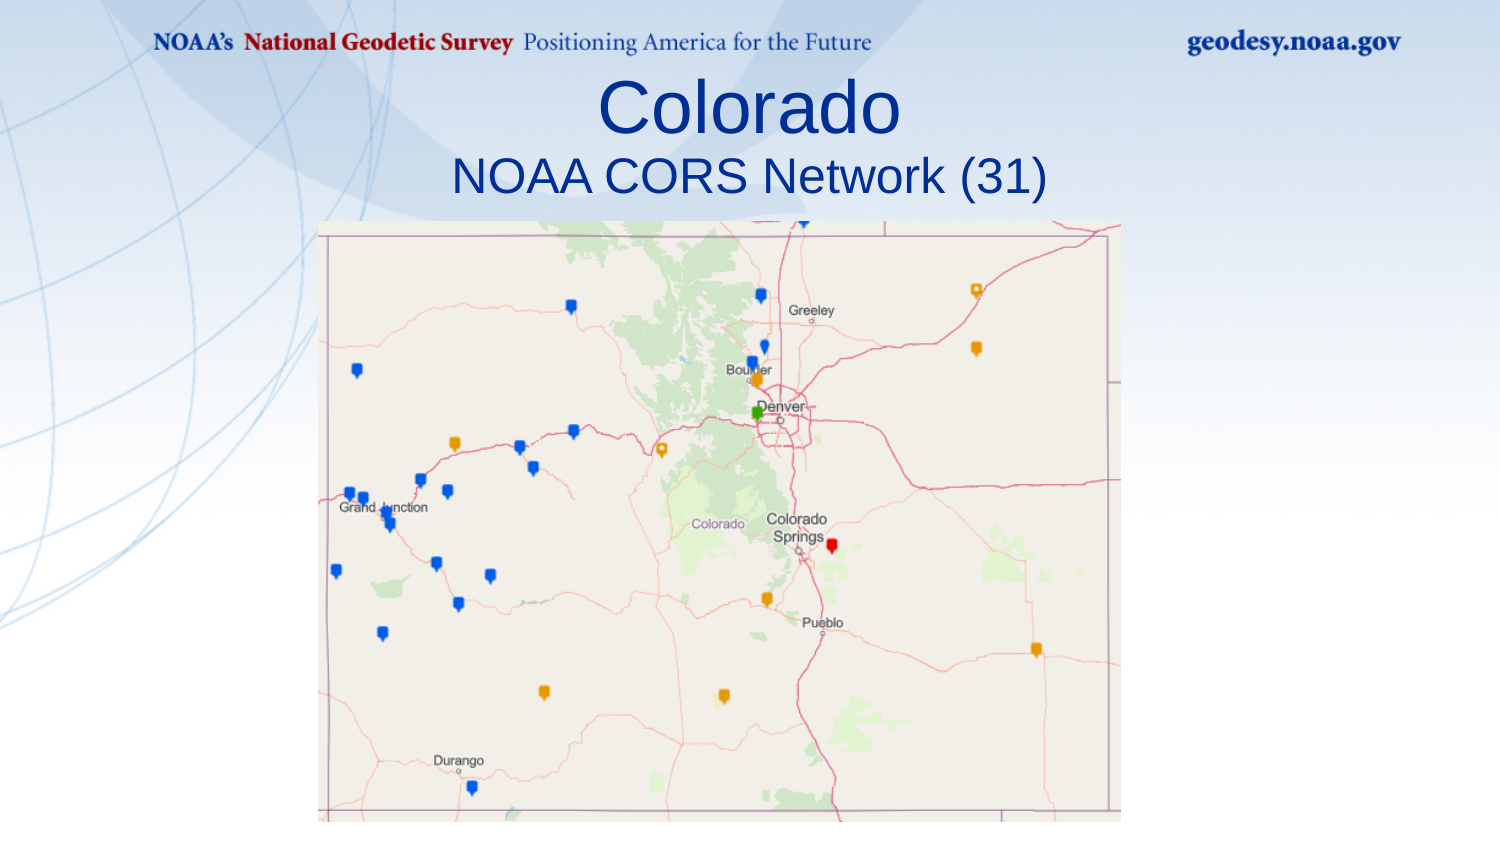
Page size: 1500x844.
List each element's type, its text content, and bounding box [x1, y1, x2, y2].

picture [0, 0, 1500, 844]
title Colorado [318, 33, 1182, 175]
text_box NOAA CORS Network (31) [389, 136, 1111, 212]
